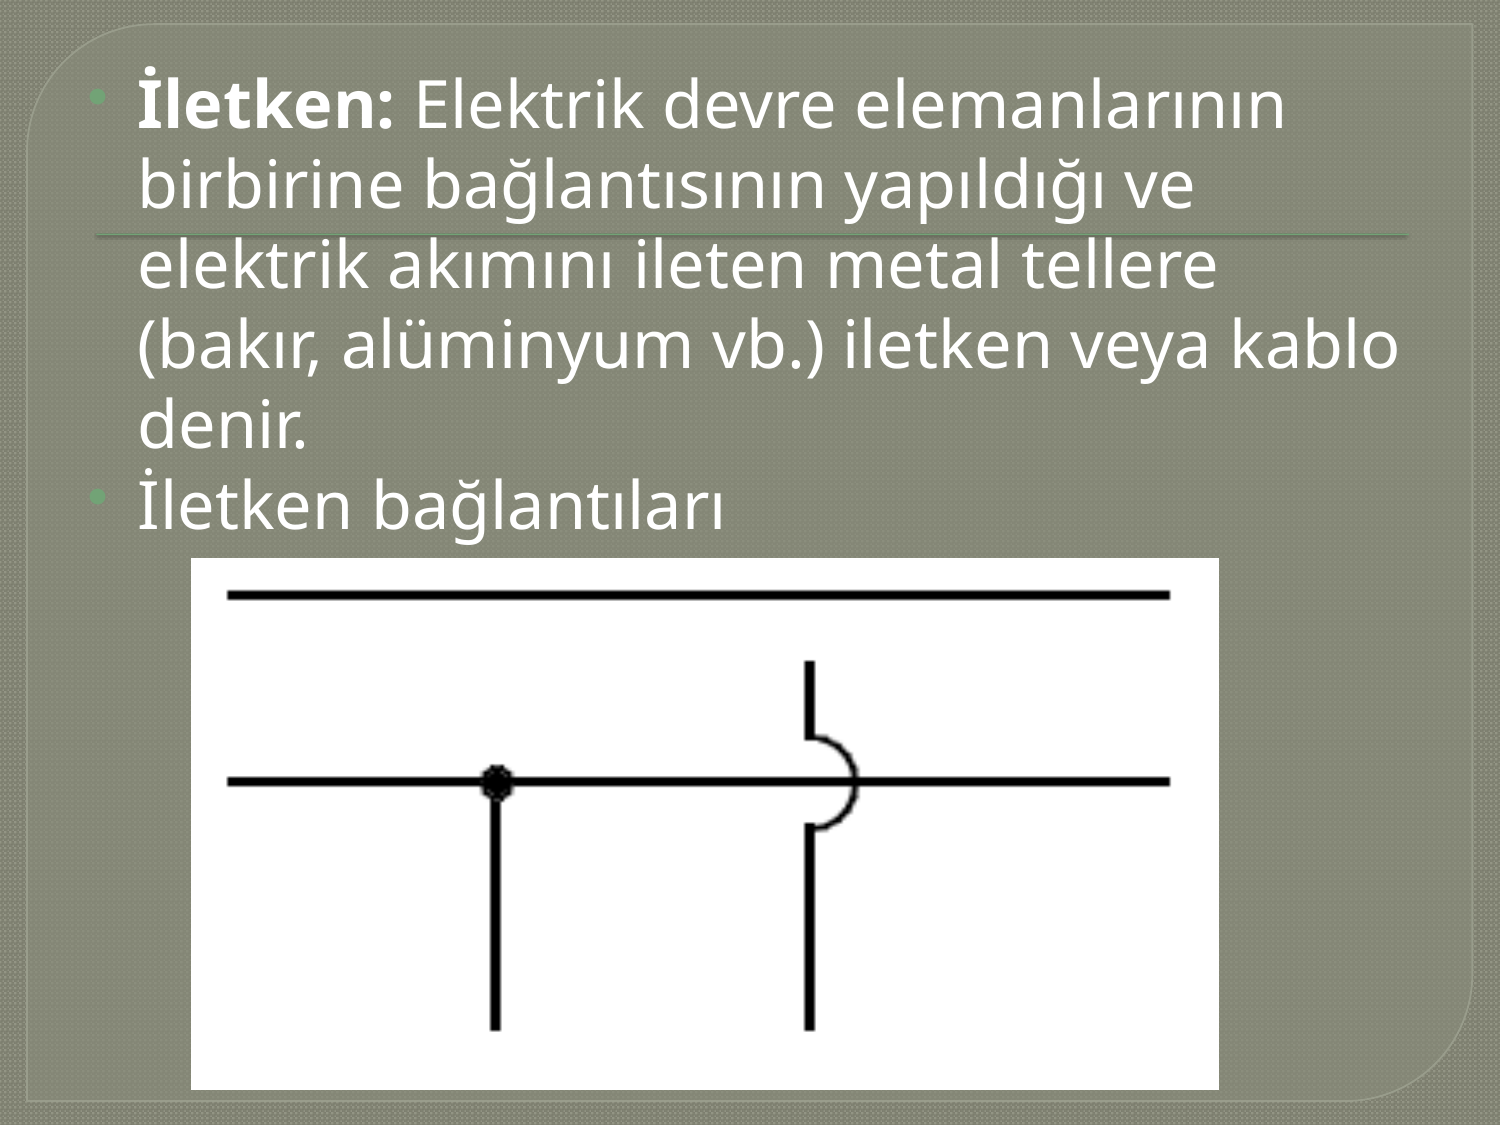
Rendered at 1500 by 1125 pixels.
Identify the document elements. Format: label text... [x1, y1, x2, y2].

picture [190, 558, 1219, 1091]
list İletken: Elektrik devre elemanlarının birbirine bağlantısının yapıldığı ve elektrik akımını ileten metal tellere (bakır, alüminyum vb.) iletken veya kablo denir. İletken bağlantıları [75, 54, 1425, 563]
